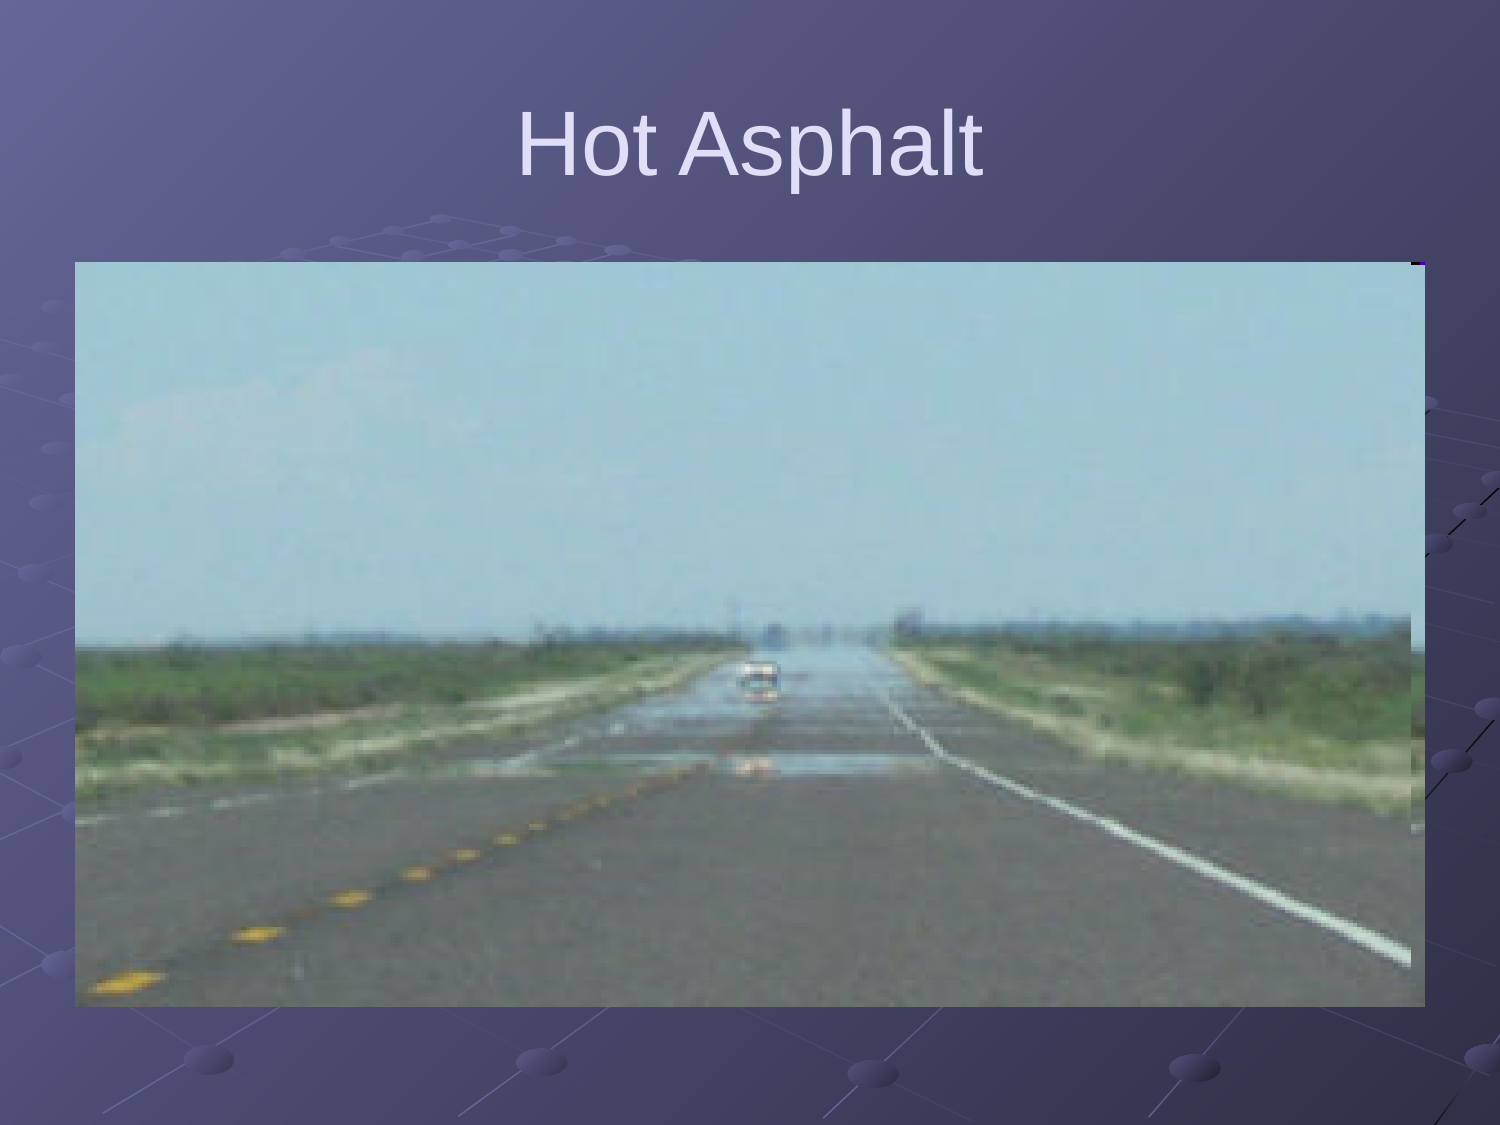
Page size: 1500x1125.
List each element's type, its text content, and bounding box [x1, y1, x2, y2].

title Hot Asphalt [75, 45, 1425, 233]
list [74, 262, 1426, 1007]
